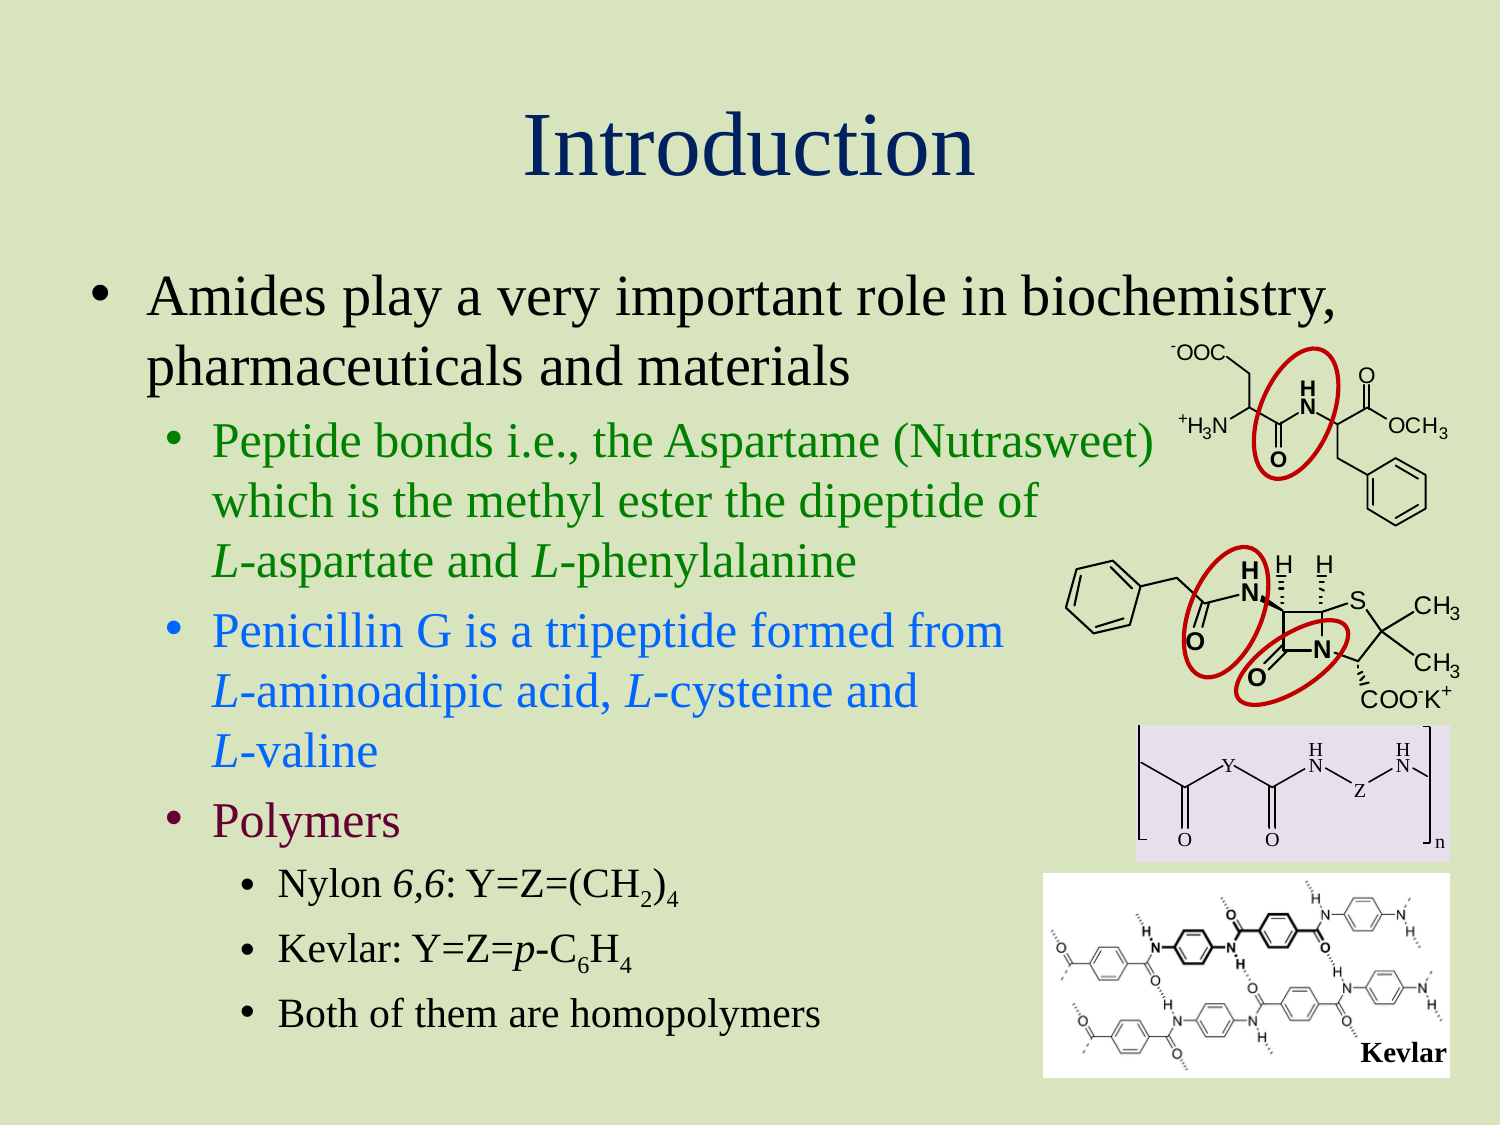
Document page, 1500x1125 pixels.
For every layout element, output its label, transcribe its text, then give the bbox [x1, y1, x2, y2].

picture [1043, 873, 1451, 1078]
text_box [1231, 544, 1256, 548]
text_box Kevlar [1454, 1026, 1463, 1076]
list Amides play a very important role in biochemistry, pharmaceuticals and materials Peptide bonds i.e., the Aspartame (Nutrasweet) which is the methyl ester the dipeptide of L-aspartate and L-phenylalanine Penicillin G is a tripeptide formed from L-aminoadipic acid, L-cysteine and L-valine Polymers Nylon 6,6: Y=Z=(CH2)4 Kevlar: Y=Z=p-C6H4 Both of them are homopolymers [75, 249, 1363, 1000]
picture [1057, 549, 1463, 713]
title Introduction [75, 45, 1425, 233]
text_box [1136, 724, 1451, 863]
picture [1166, 339, 1451, 536]
